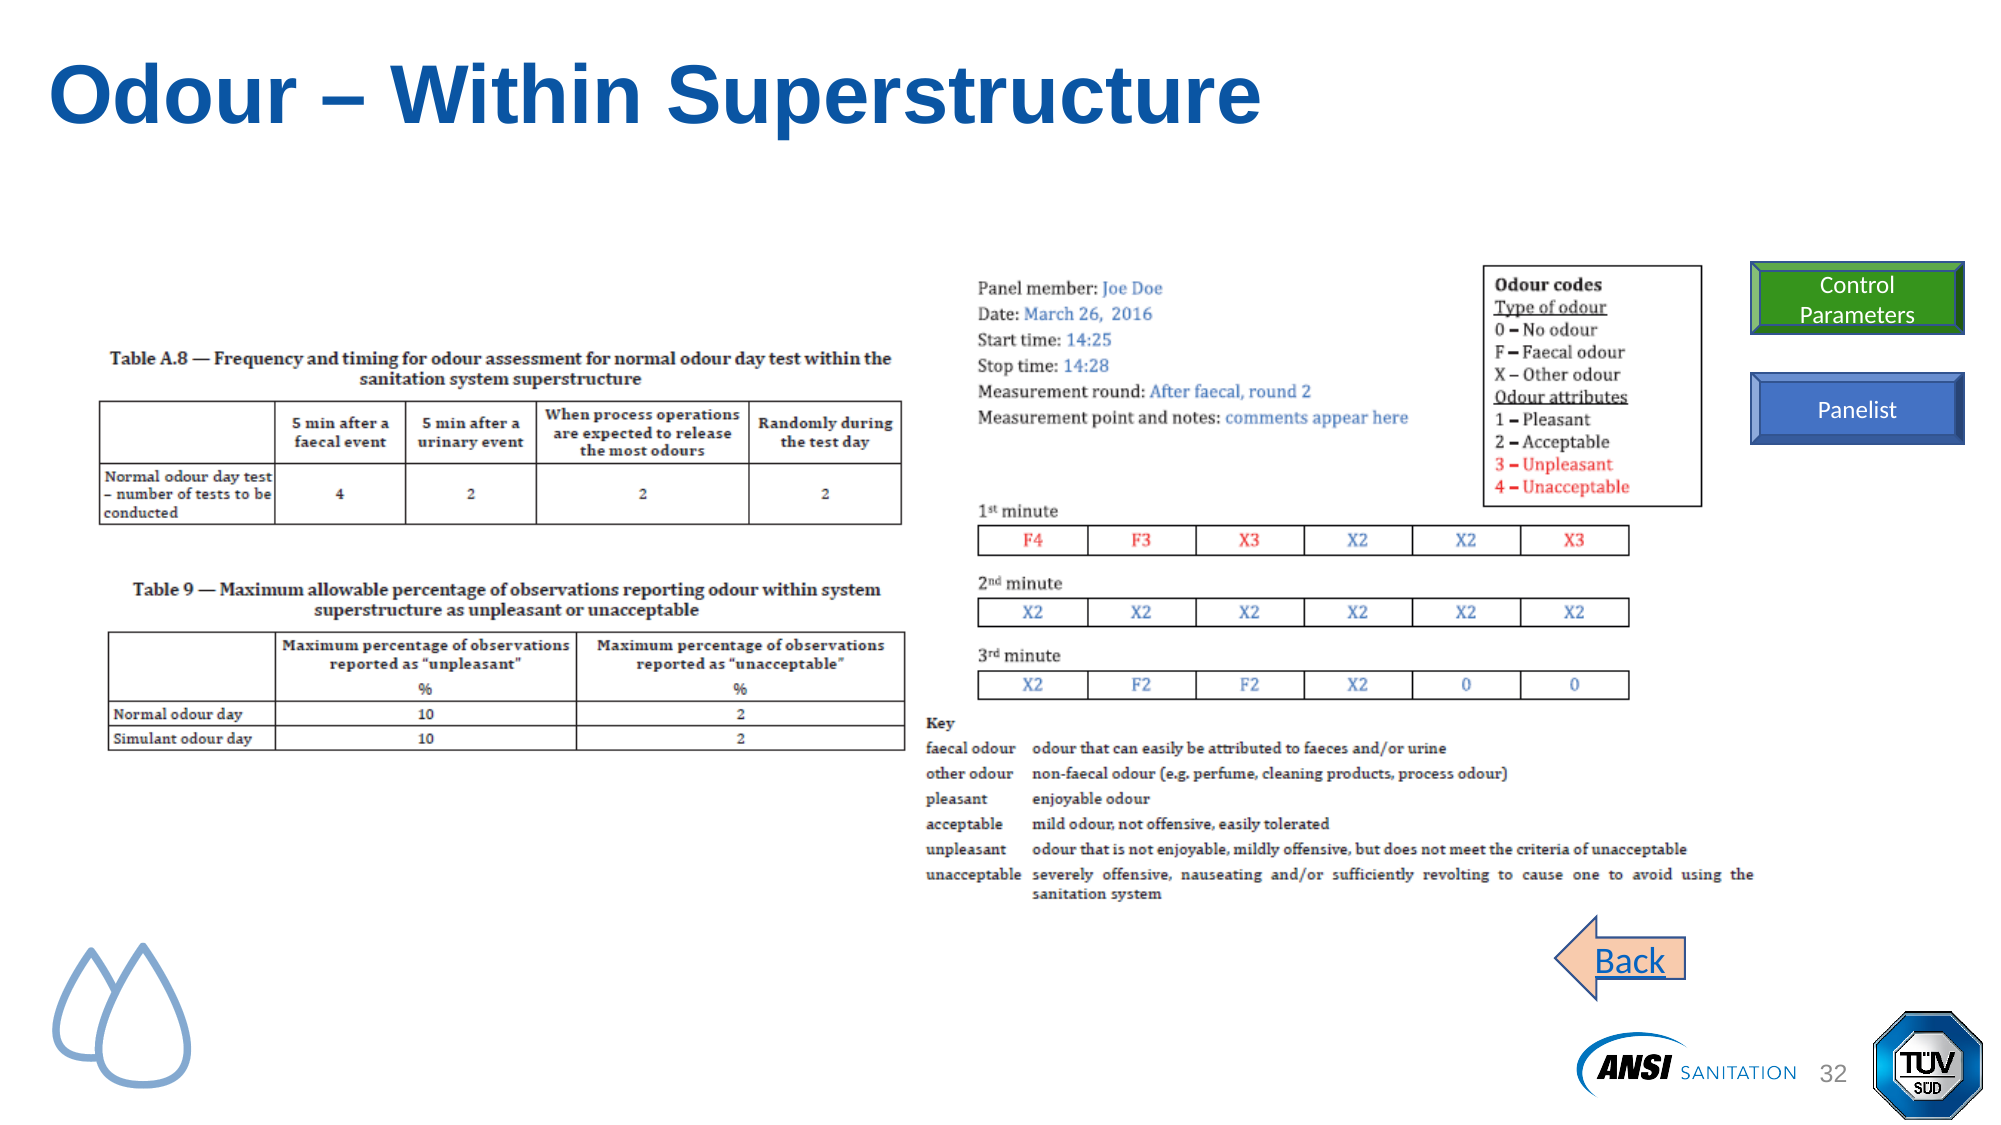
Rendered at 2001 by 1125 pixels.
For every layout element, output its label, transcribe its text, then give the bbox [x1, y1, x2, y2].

text_box Odour Requirements [1787, 374, 1960, 381]
text_box Panelist [1787, 372, 1965, 446]
picture [1873, 1011, 1983, 1120]
picture [79, 255, 1787, 908]
text_box Acoustics Parameters [1787, 263, 1960, 270]
text_box Back [1553, 914, 1686, 1003]
picture [1568, 1027, 1810, 1042]
slide_number 33 [1412, 1042, 1863, 1103]
title Odour – Within Superstructure [48, 22, 1885, 172]
text_box Control Parameters [1787, 261, 1965, 335]
picture [17, 911, 226, 1120]
